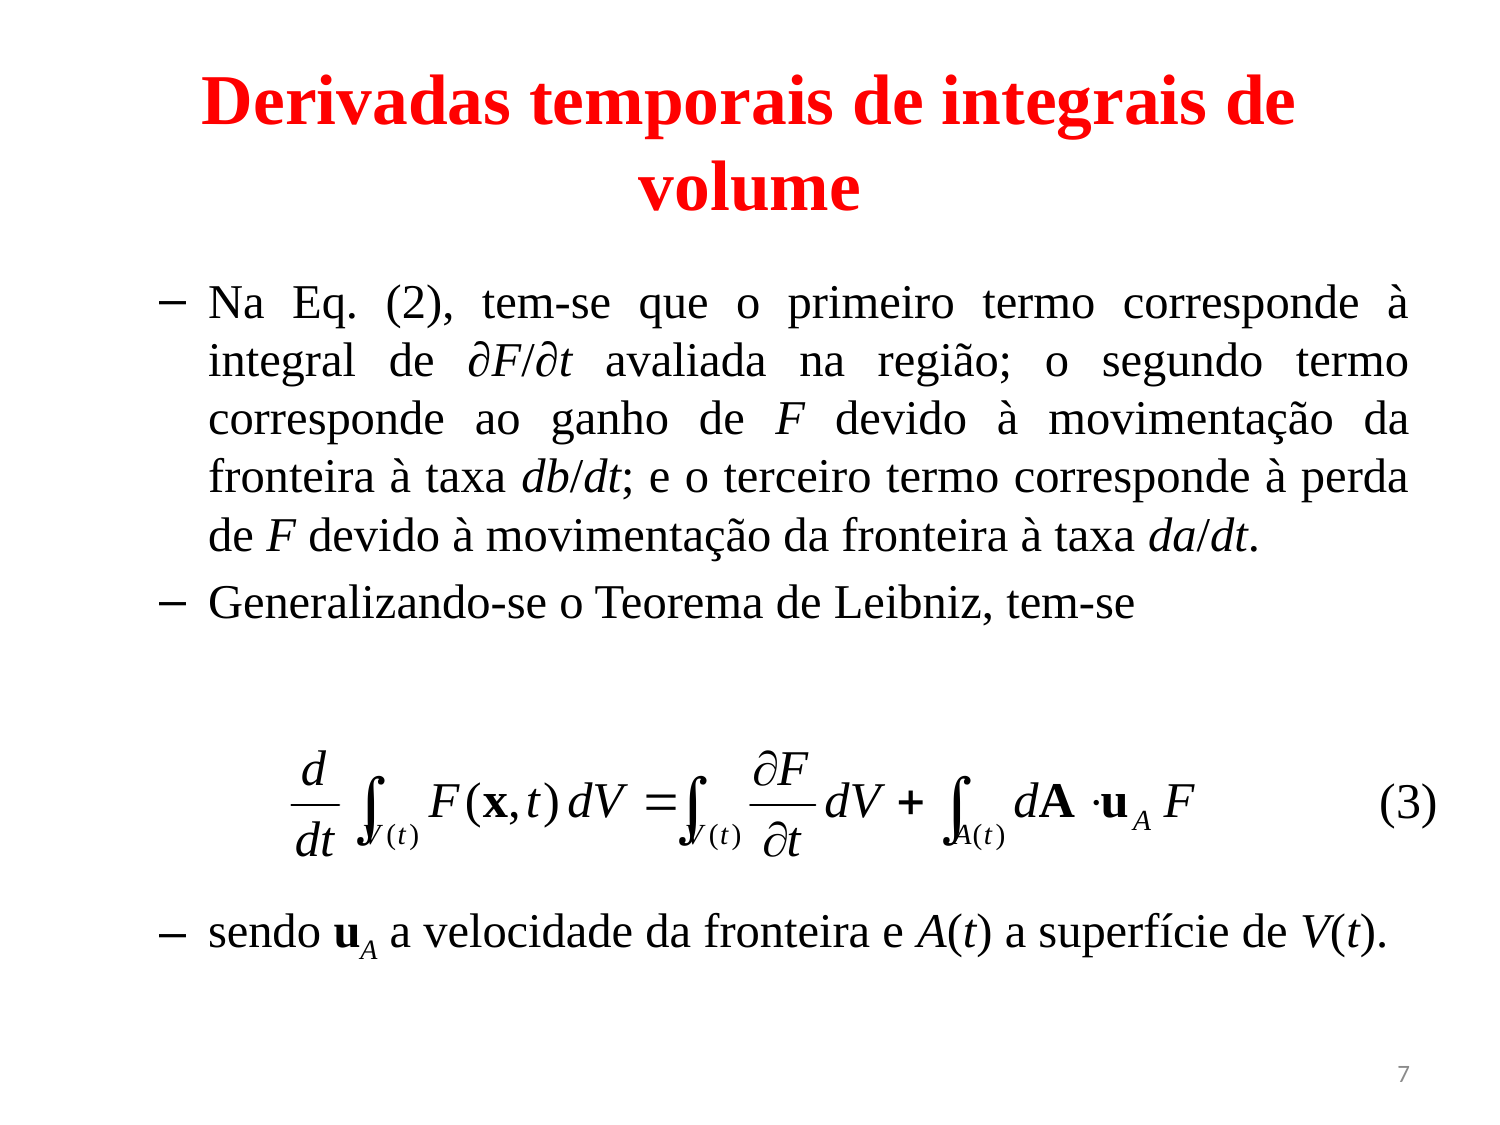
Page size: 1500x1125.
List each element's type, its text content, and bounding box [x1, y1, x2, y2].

text_box (3) [1364, 761, 1453, 837]
list Na Eq. (2), tem-se que o primeiro termo corresponde à integral de ∂F/∂t avaliada na região; o segundo termo corresponde ao ganho de F devido à movimentação da fronteira à taxa db/dt; e o terceiro termo corresponde à perda de F devido à movimentação da fronteira à taxa da/dt. Generalizando-se o Teorema de Leibniz, tem-se sendo uA a velocidade da fronteira e A(t) a superfície de V(t). [75, 262, 1425, 1067]
slide_number 7 [1074, 1042, 1425, 1103]
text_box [282, 738, 1208, 868]
title Derivadas temporais de integrais de volume [75, 45, 1425, 233]
